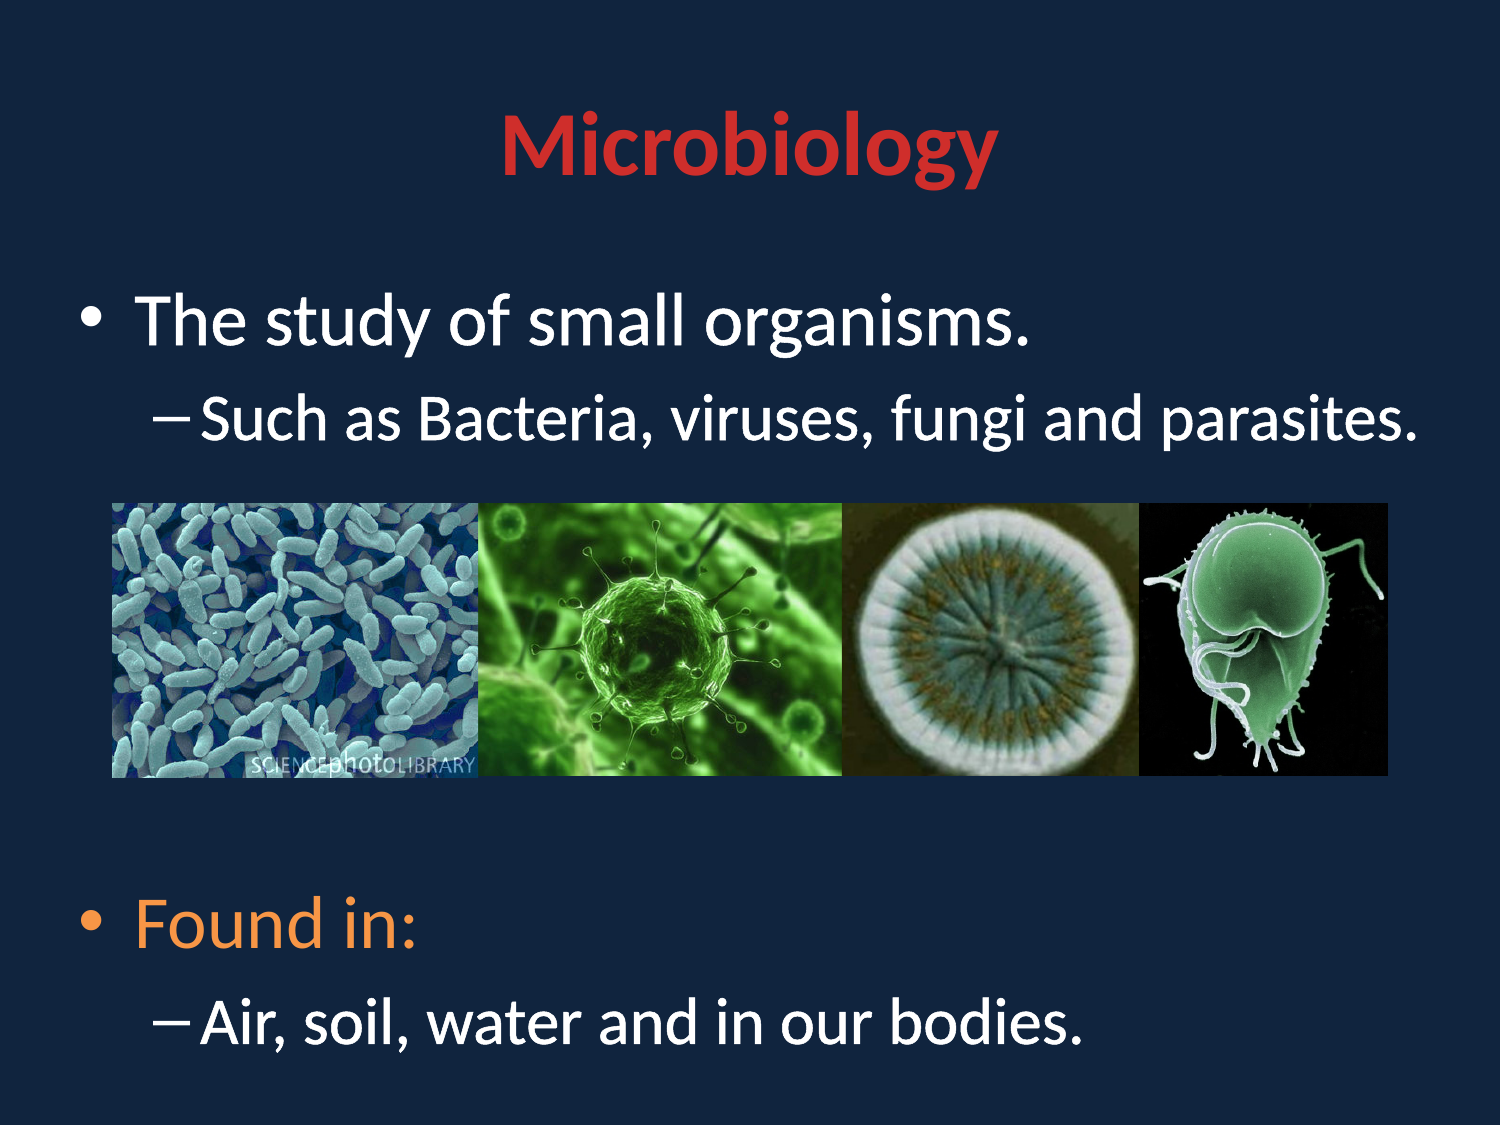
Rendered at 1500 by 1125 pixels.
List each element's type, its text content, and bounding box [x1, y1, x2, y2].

title Microbiology [75, 45, 1425, 233]
picture [111, 503, 1389, 778]
list The study of small organisms. Such as Bacteria, viruses, fungi and parasites. Found in: Air, soil, water and in our bodies. [63, 262, 1447, 1059]
